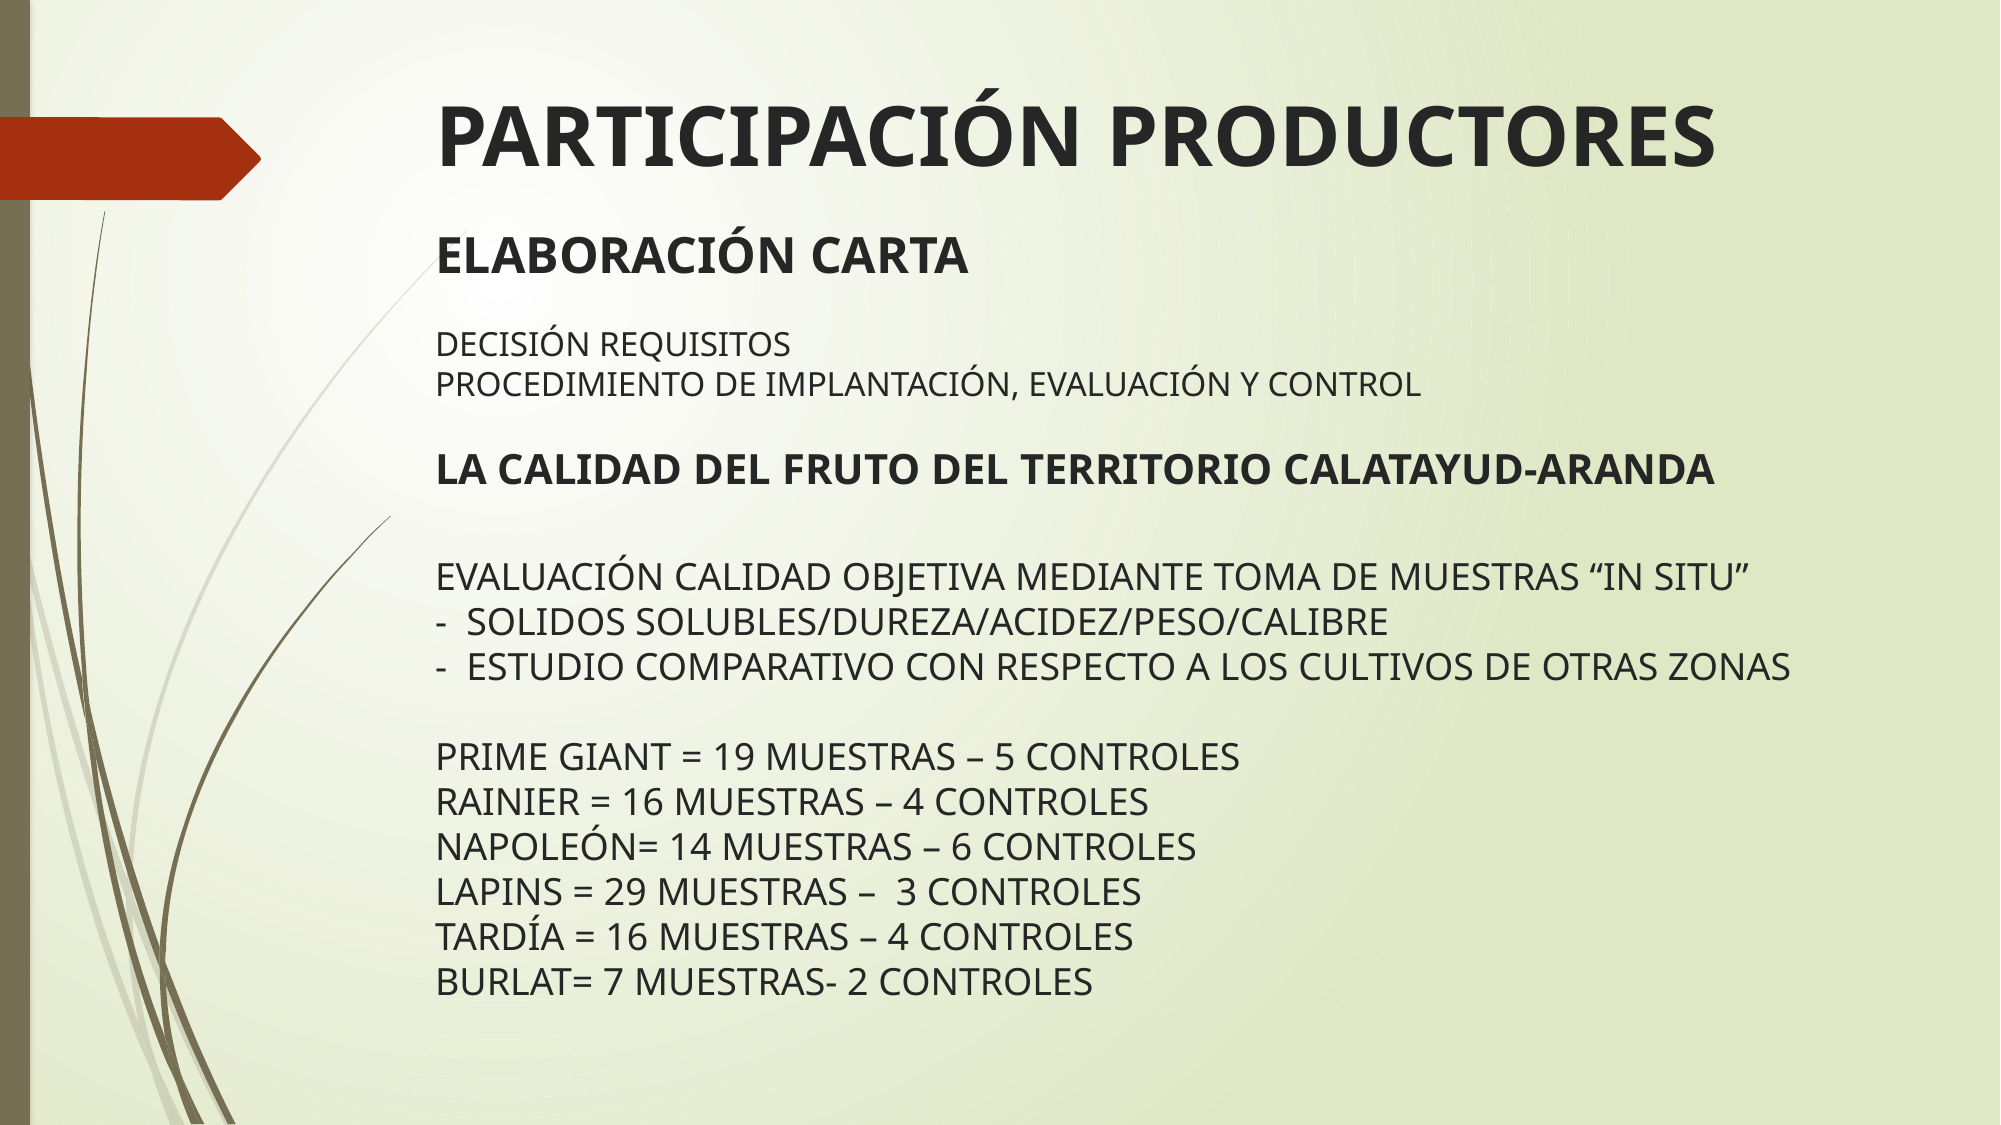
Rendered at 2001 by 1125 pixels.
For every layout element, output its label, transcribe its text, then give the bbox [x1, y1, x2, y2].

title PARTICIPACIÓN PRODUCTORES ELABORACIÓN CARTA DECISIÓN REQUISITOS PROCEDIMIENTO DE IMPLANTACIÓN, EVALUACIÓN Y CONTROL LA CALIDAD DEL FRUTO DEL TERRITORIO CALATAYUD-ARANDA EVALUACIÓN CALIDAD OBJETIVA MEDIANTE TOMA DE MUESTRAS “IN SITU” - SOLIDOS SOLUBLES/DUREZA/ACIDEZ/PESO/CALIBRE - ESTUDIO COMPARATIVO CON RESPECTO A LOS CULTIVOS DE OTRAS ZONAS PRIME GIANT = 19 MUESTRAS – 5 CONTROLES RAINIER = 16 MUESTRAS – 4 CONTROLES NAPOLEÓN= 14 MUESTRAS – 6 CONTROLES LAPINS = 29 MUESTRAS – 3 CONTROLES TARDÍA = 16 MUESTRAS – 4 CONTROLES BURLAT= 7 MUESTRAS- 2 CONTROLES [420, 76, 1882, 287]
